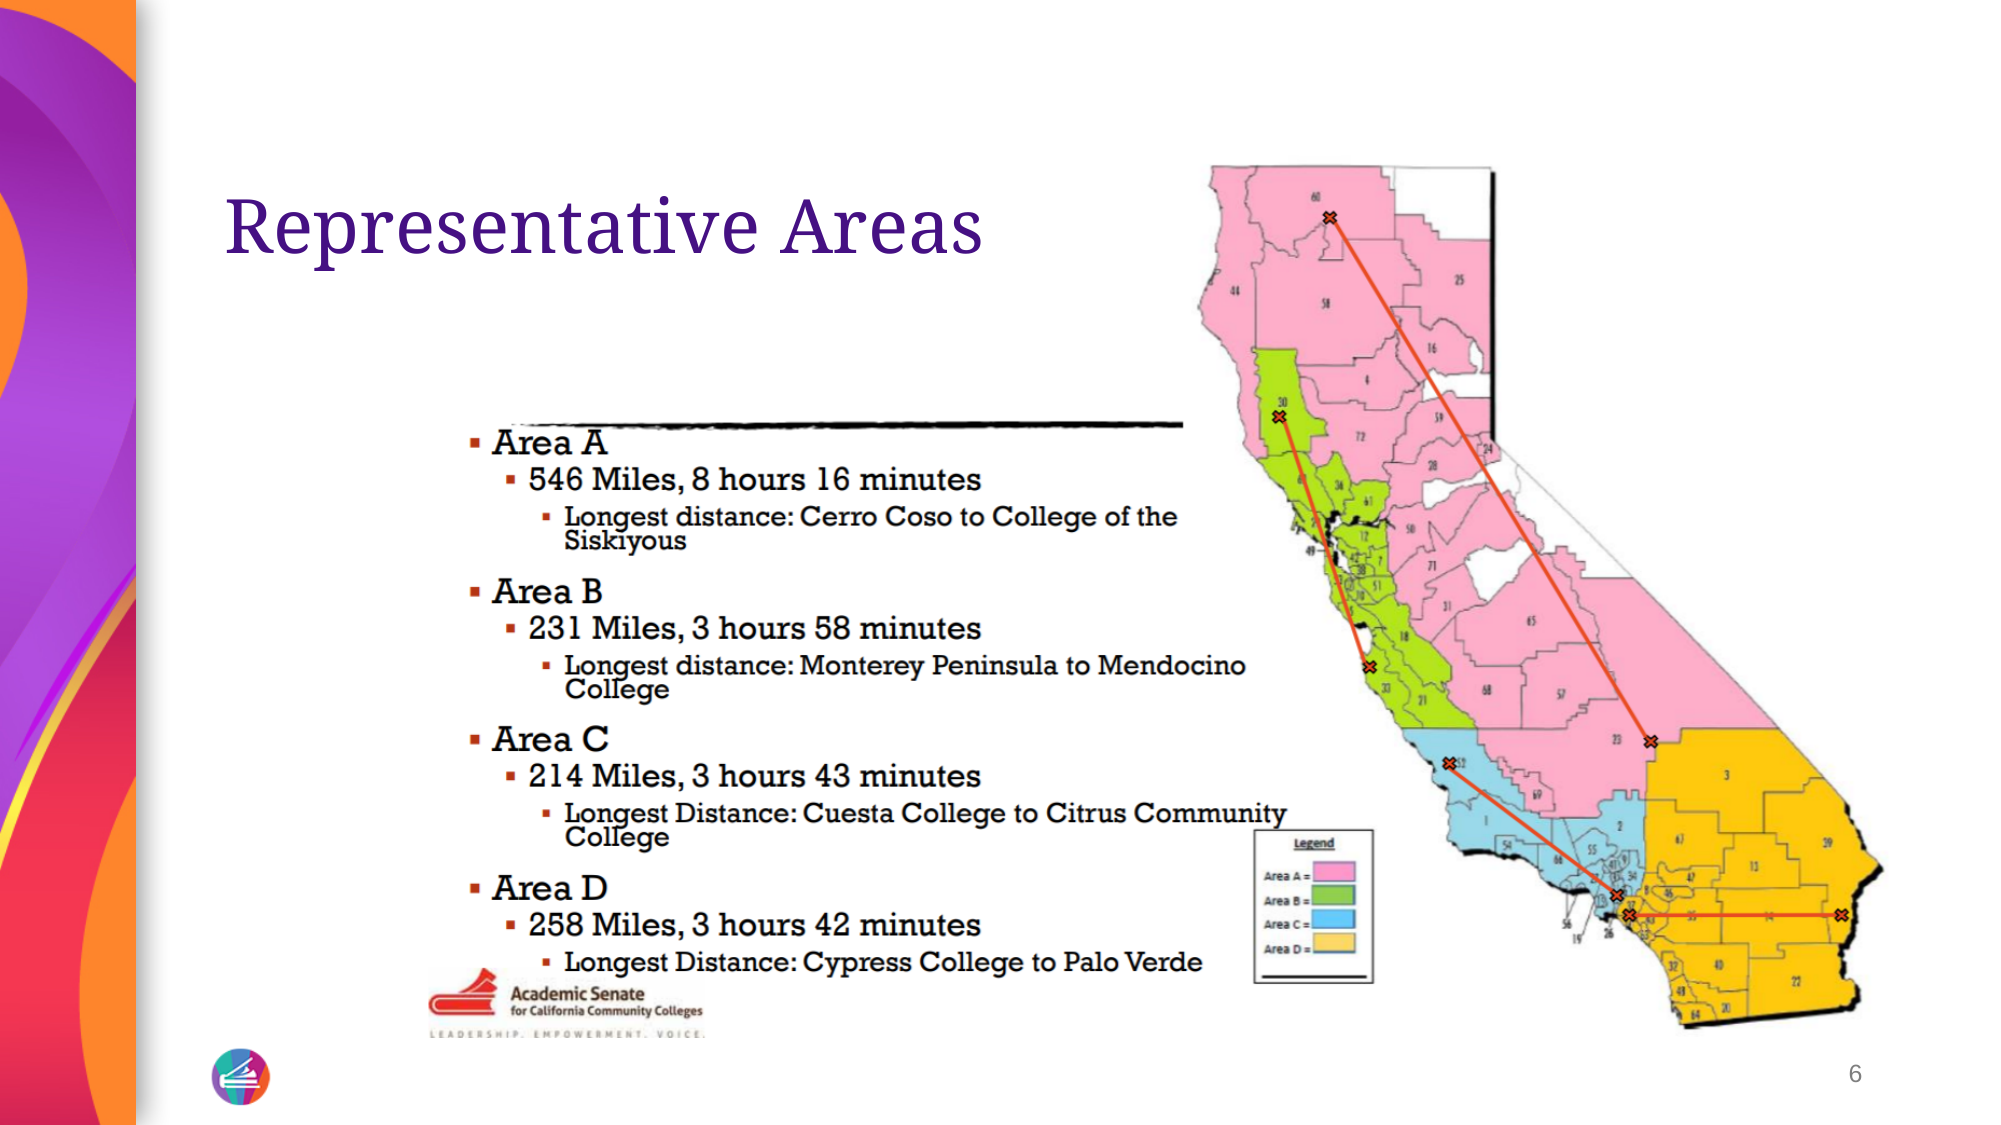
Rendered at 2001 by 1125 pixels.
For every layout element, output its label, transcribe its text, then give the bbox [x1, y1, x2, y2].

picture [209, 1046, 272, 1108]
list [393, 150, 1892, 1043]
slide_number 6 [1712, 1043, 1863, 1103]
title Representative Areas [209, 59, 1858, 278]
picture [0, 0, 136, 1125]
